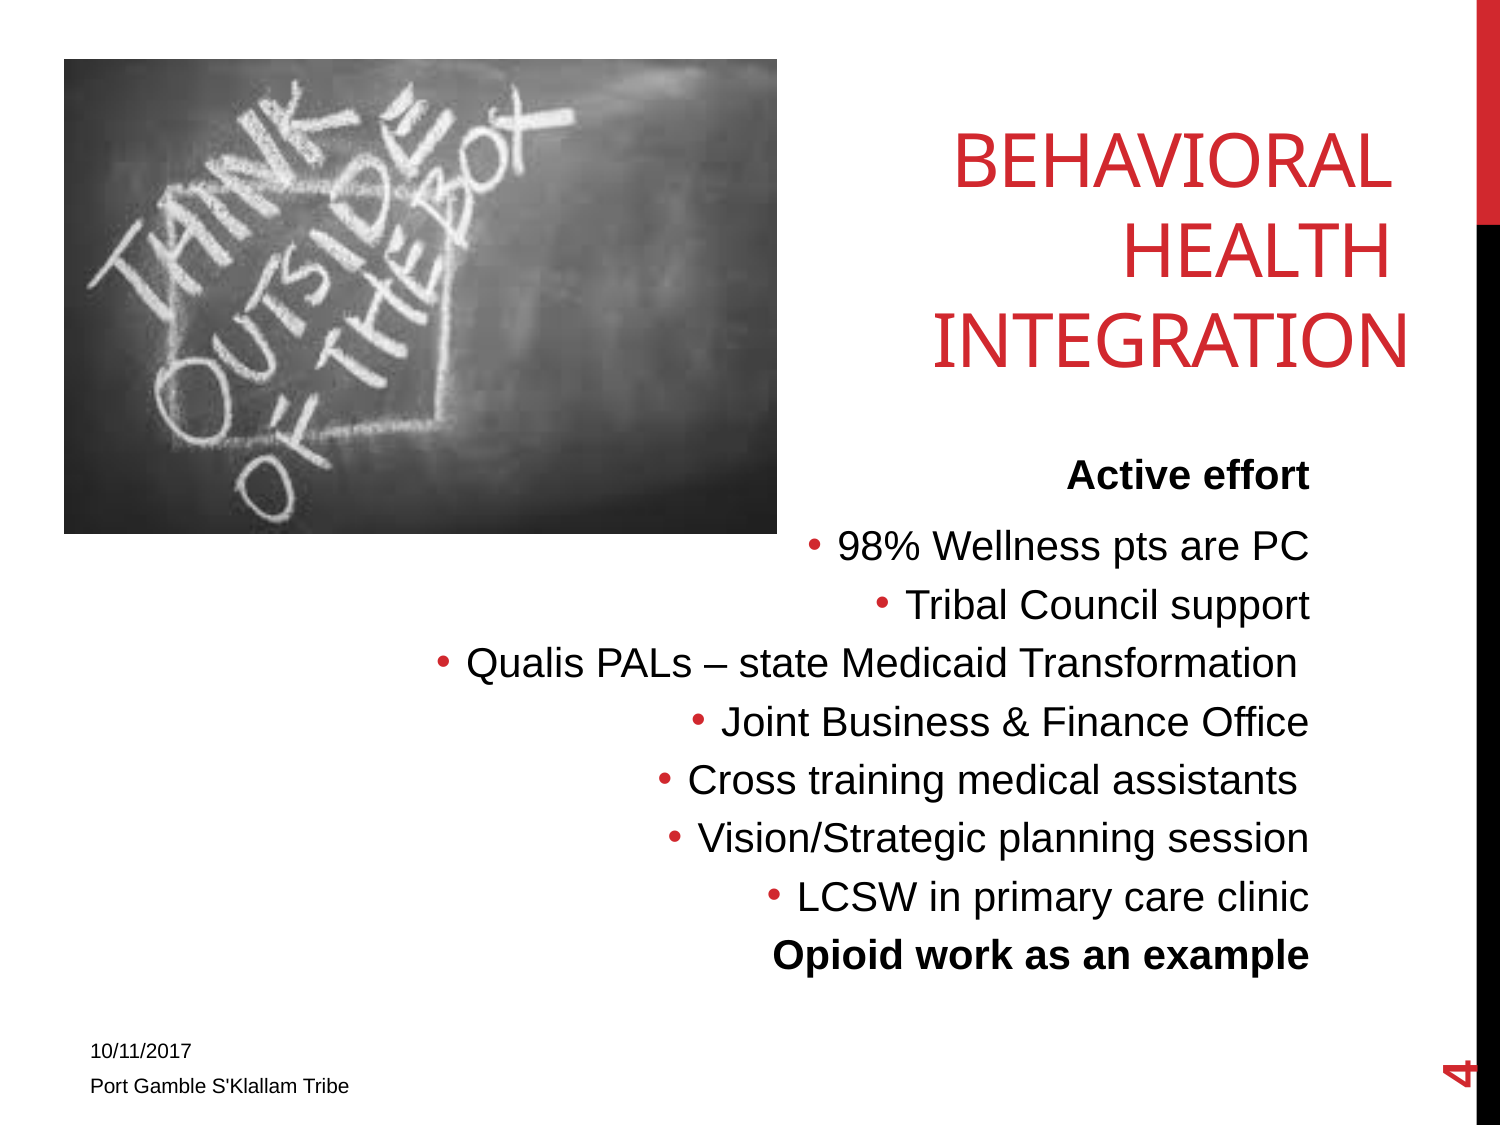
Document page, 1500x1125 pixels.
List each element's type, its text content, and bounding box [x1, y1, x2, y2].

slide_number 4 [1427, 887, 1488, 1104]
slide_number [75, 1012, 638, 1063]
title Behavioral Health Integration [786, 73, 1428, 390]
picture [64, 58, 777, 534]
footer Port Gamble S'Klallam Tribe [75, 1065, 638, 1112]
list Active effort 98% Wellness pts are PC Tribal Council support Qualis PALs – state Medicaid Transformation Joint Business & Finance Office Cross training medical assistants Vision/Strategic planning session LCSW in primary care clinic Opioid work as an example [75, 440, 1325, 1005]
